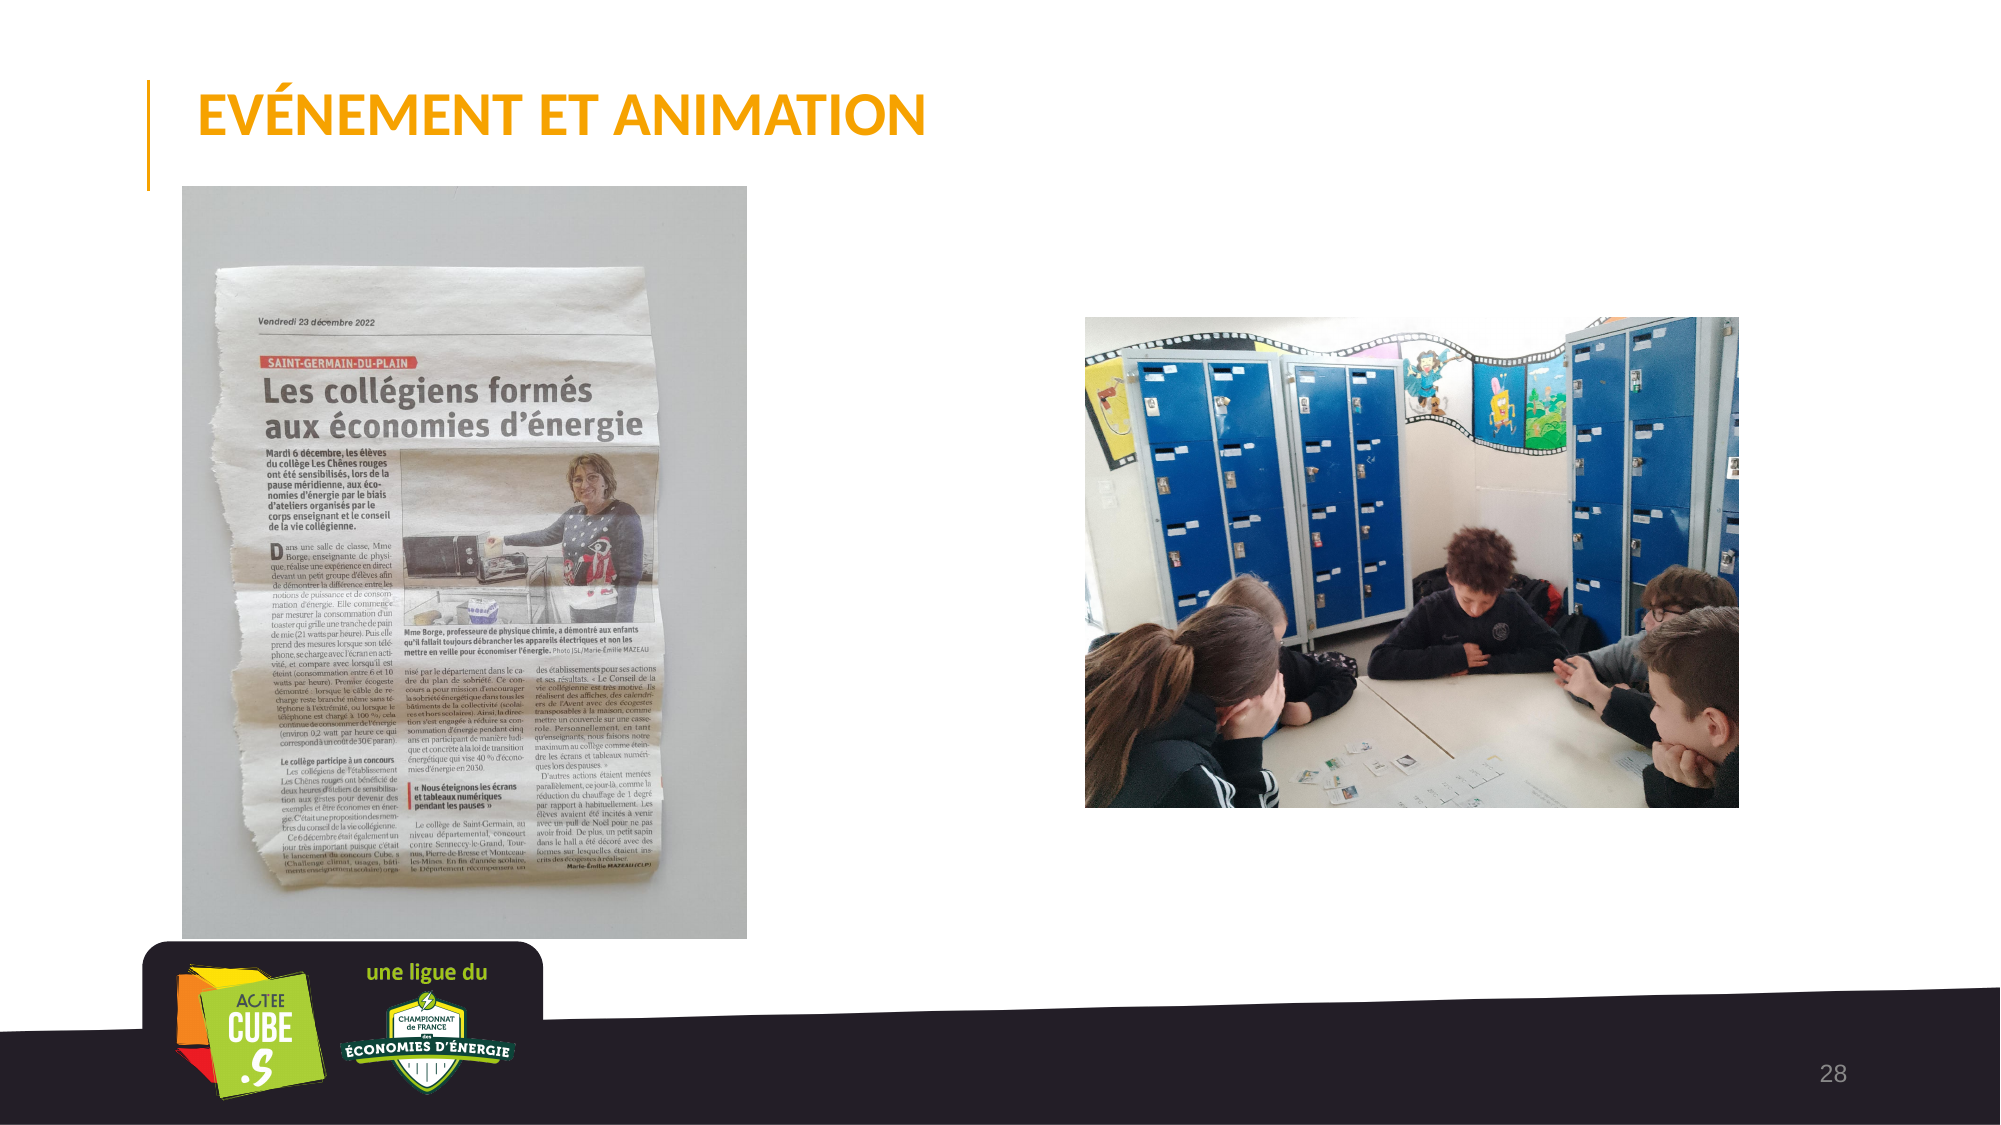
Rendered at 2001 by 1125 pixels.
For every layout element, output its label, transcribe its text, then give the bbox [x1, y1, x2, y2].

slide_number 28 [1412, 1042, 1863, 1103]
title EVÉNEMENT ET ANIMATION [182, 65, 1669, 203]
picture [1085, 317, 1740, 808]
picture [0, 961, 2000, 1125]
picture [181, 186, 747, 939]
